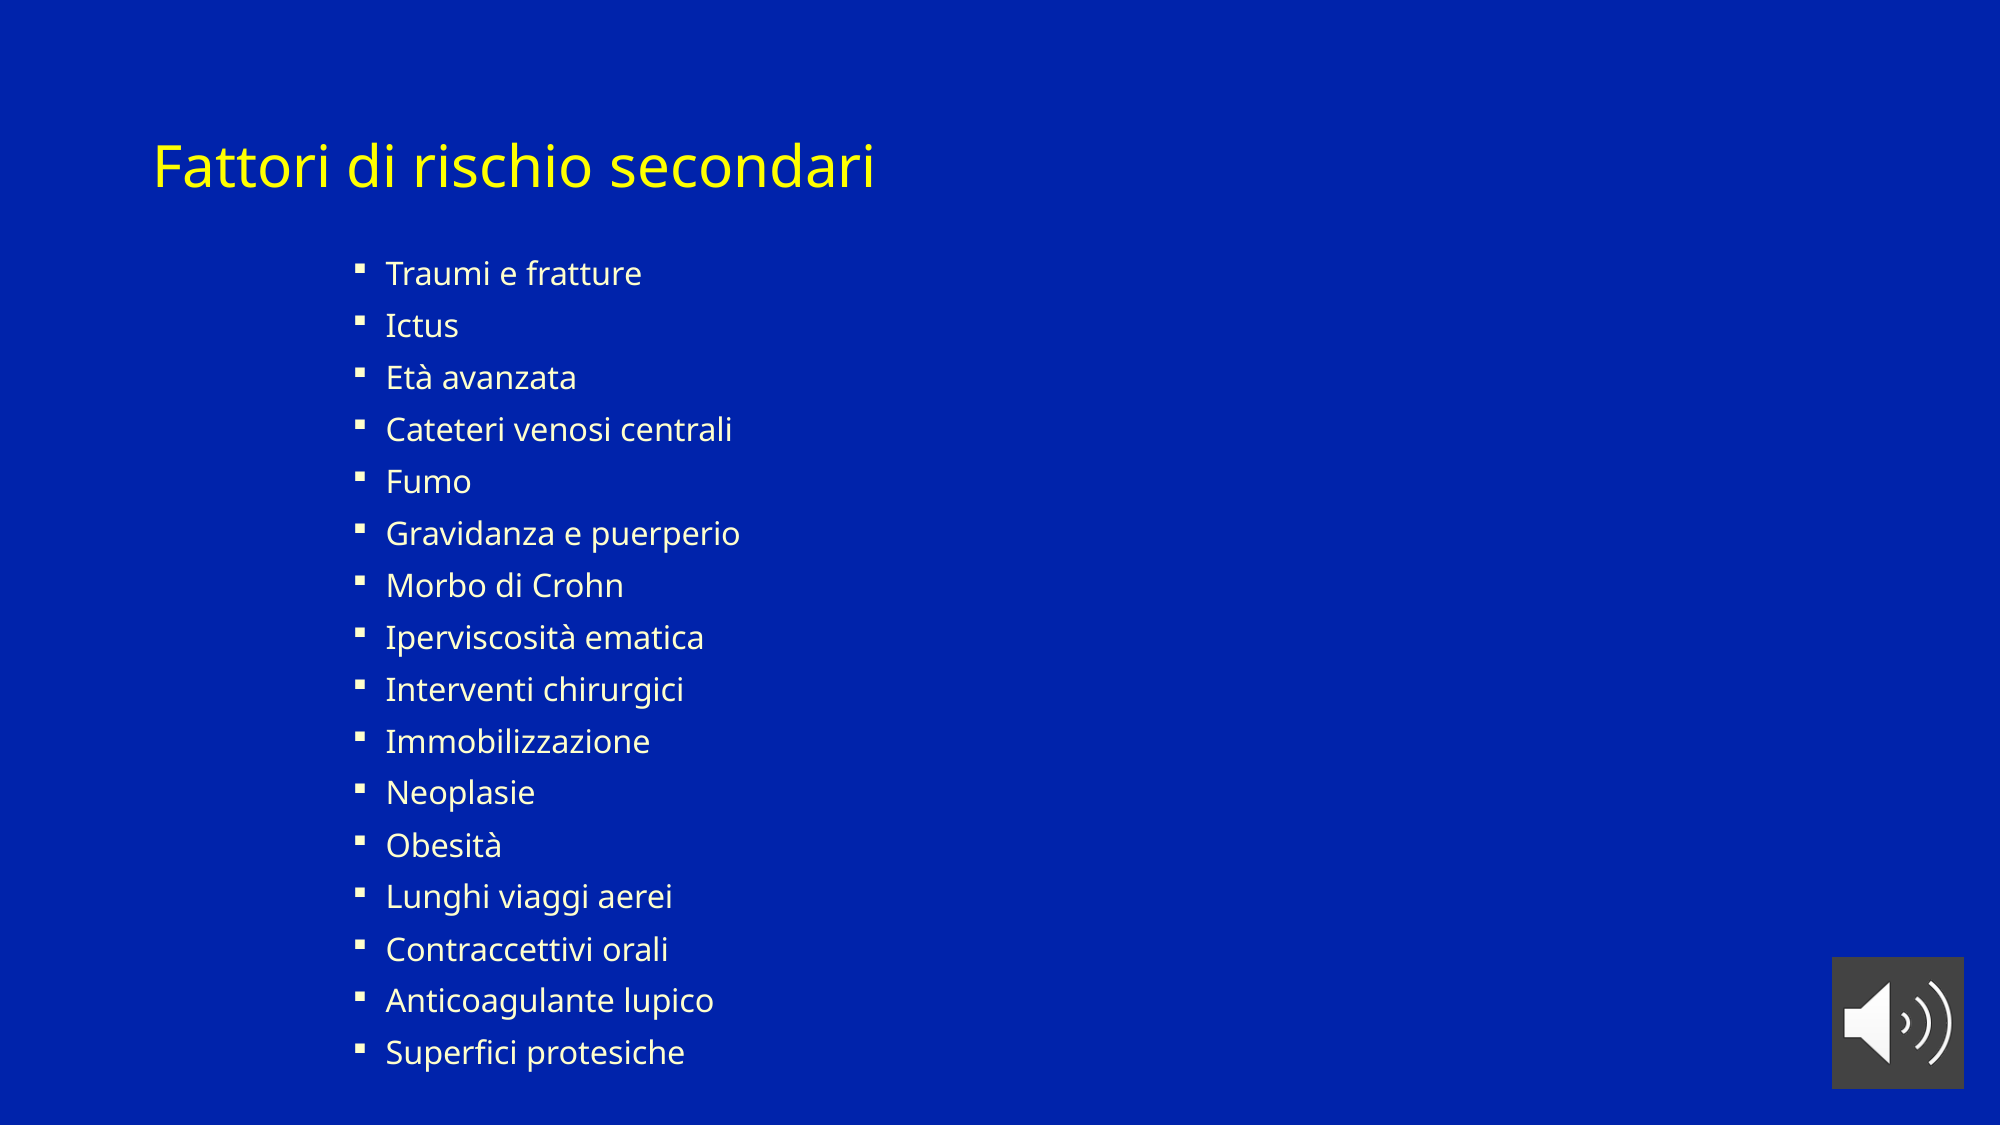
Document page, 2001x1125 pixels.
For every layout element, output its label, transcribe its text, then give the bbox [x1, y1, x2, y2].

list Traumi e fratture Ictus Età avanzata Cateteri venosi centrali Fumo Gravidanza e puerperio Morbo di Crohn Iperviscosità ematica Interventi chirurgici Immobilizzazione Neoplasie Obesità Lunghi viaggi aerei Contraccettivi orali Anticoagulante lupico Superfici protesiche [337, 249, 1613, 1088]
title Fattori di rischio secondari [137, 59, 1863, 278]
picture [1831, 956, 1965, 1090]
